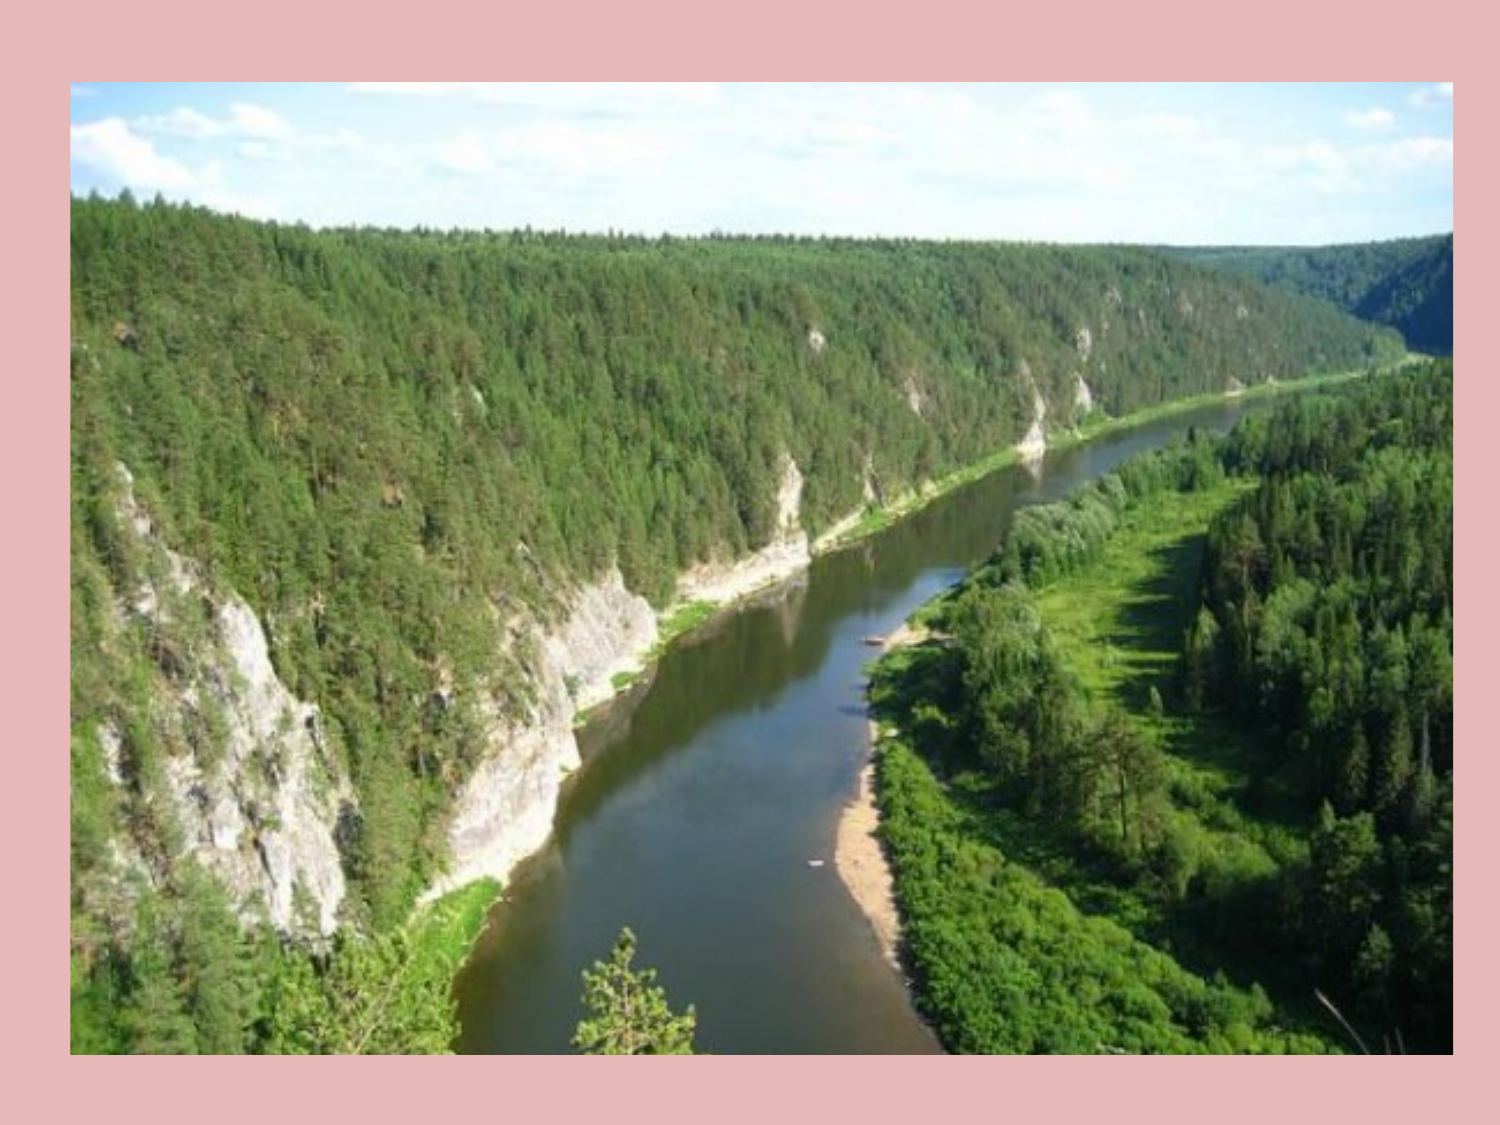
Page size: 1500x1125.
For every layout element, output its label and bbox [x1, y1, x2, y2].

picture [70, 81, 1454, 1055]
